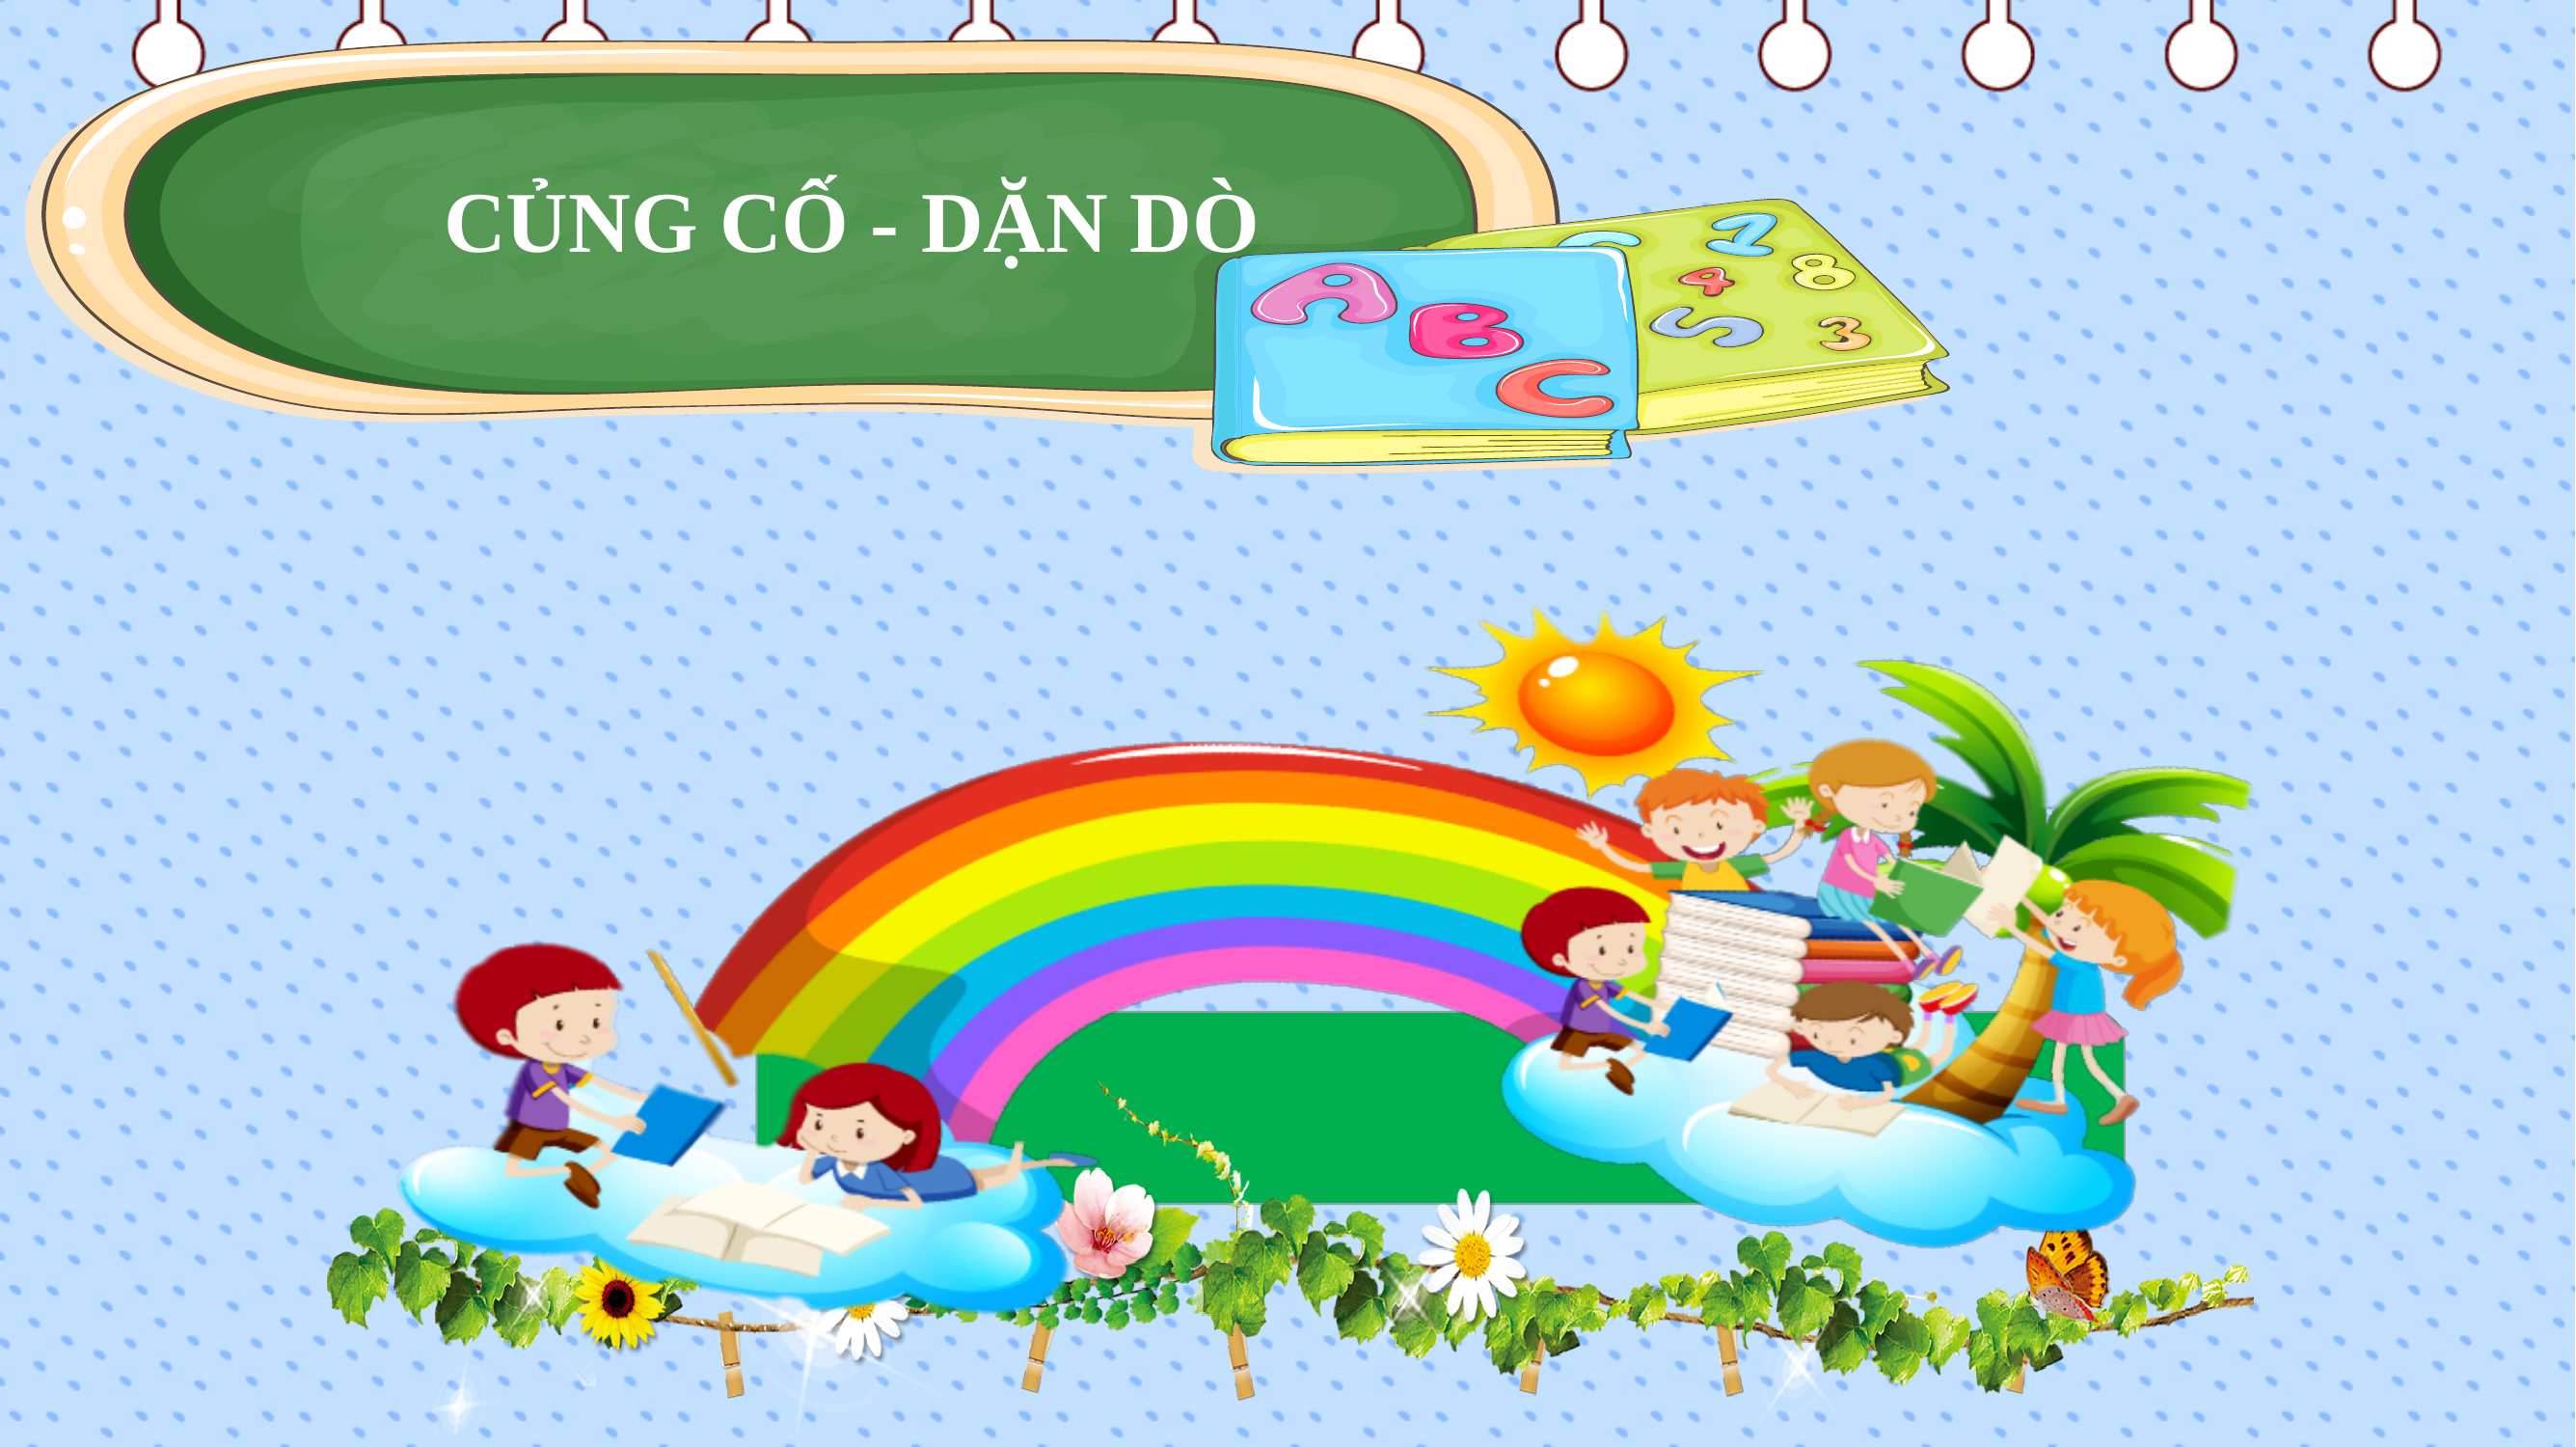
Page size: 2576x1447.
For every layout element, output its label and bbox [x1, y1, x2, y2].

picture [394, 0, 1219, 40]
picture [0, 0, 2575, 1447]
text_box [25, 40, 1952, 474]
